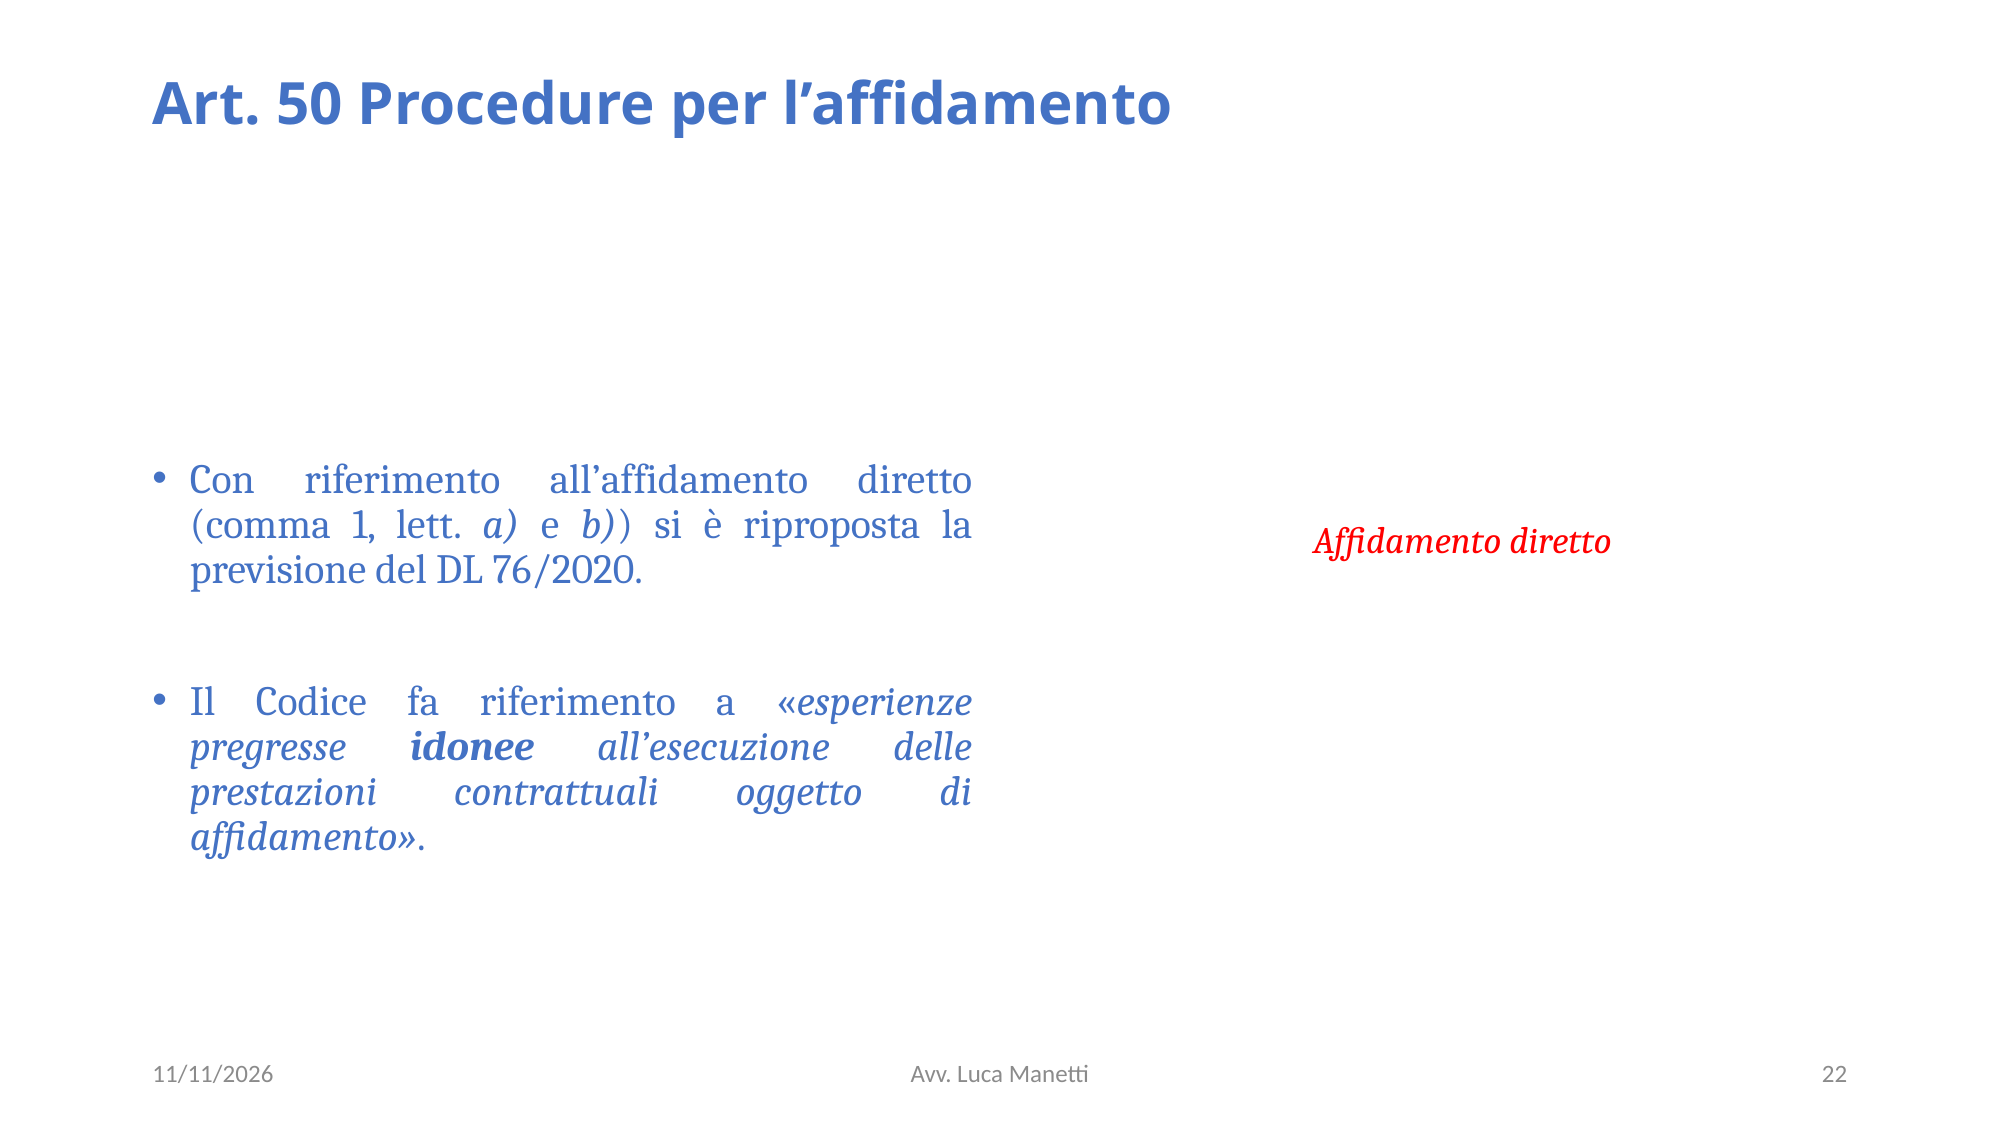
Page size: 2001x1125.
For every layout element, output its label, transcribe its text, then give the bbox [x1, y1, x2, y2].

title Art. 50 Procedure per l’affidamento [137, 59, 1446, 152]
slide_number 22 [1412, 1042, 1863, 1103]
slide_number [137, 1042, 588, 1103]
list Affidamento diretto [1062, 191, 1863, 1014]
list Con riferimento all’affidamento diretto (comma 1, lett. a) e b)) si è riproposta la previsione del DL 76/2020. Il Codice fa riferimento a «esperienze pregresse idonee all’esecuzione delle prestazioni contrattuali oggetto di affidamento». [137, 191, 988, 1014]
footer Avv. Luca Manetti [662, 1042, 1338, 1103]
